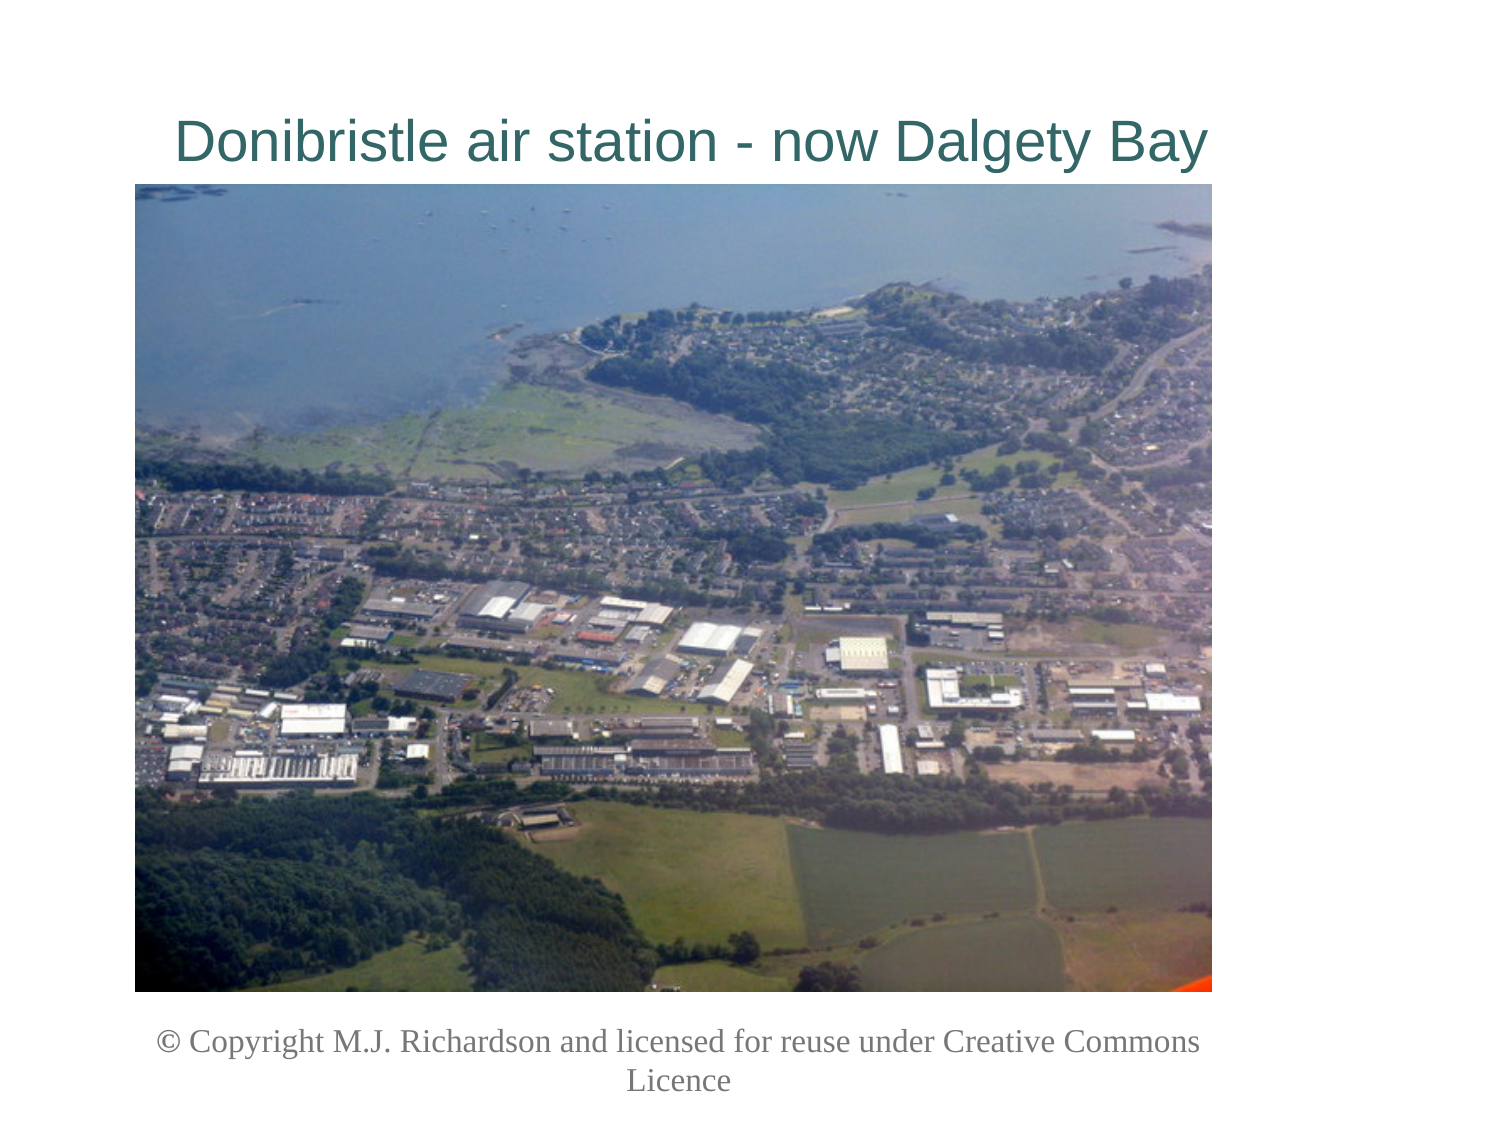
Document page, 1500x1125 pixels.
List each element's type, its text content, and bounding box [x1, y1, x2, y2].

text_box © Copyright M.J. Richardson and licensed for reuse under Creative Commons Licence [135, 1011, 1223, 1125]
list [135, 184, 1212, 992]
title Donibristle air station - now Dalgety Bay [159, 95, 1428, 232]
